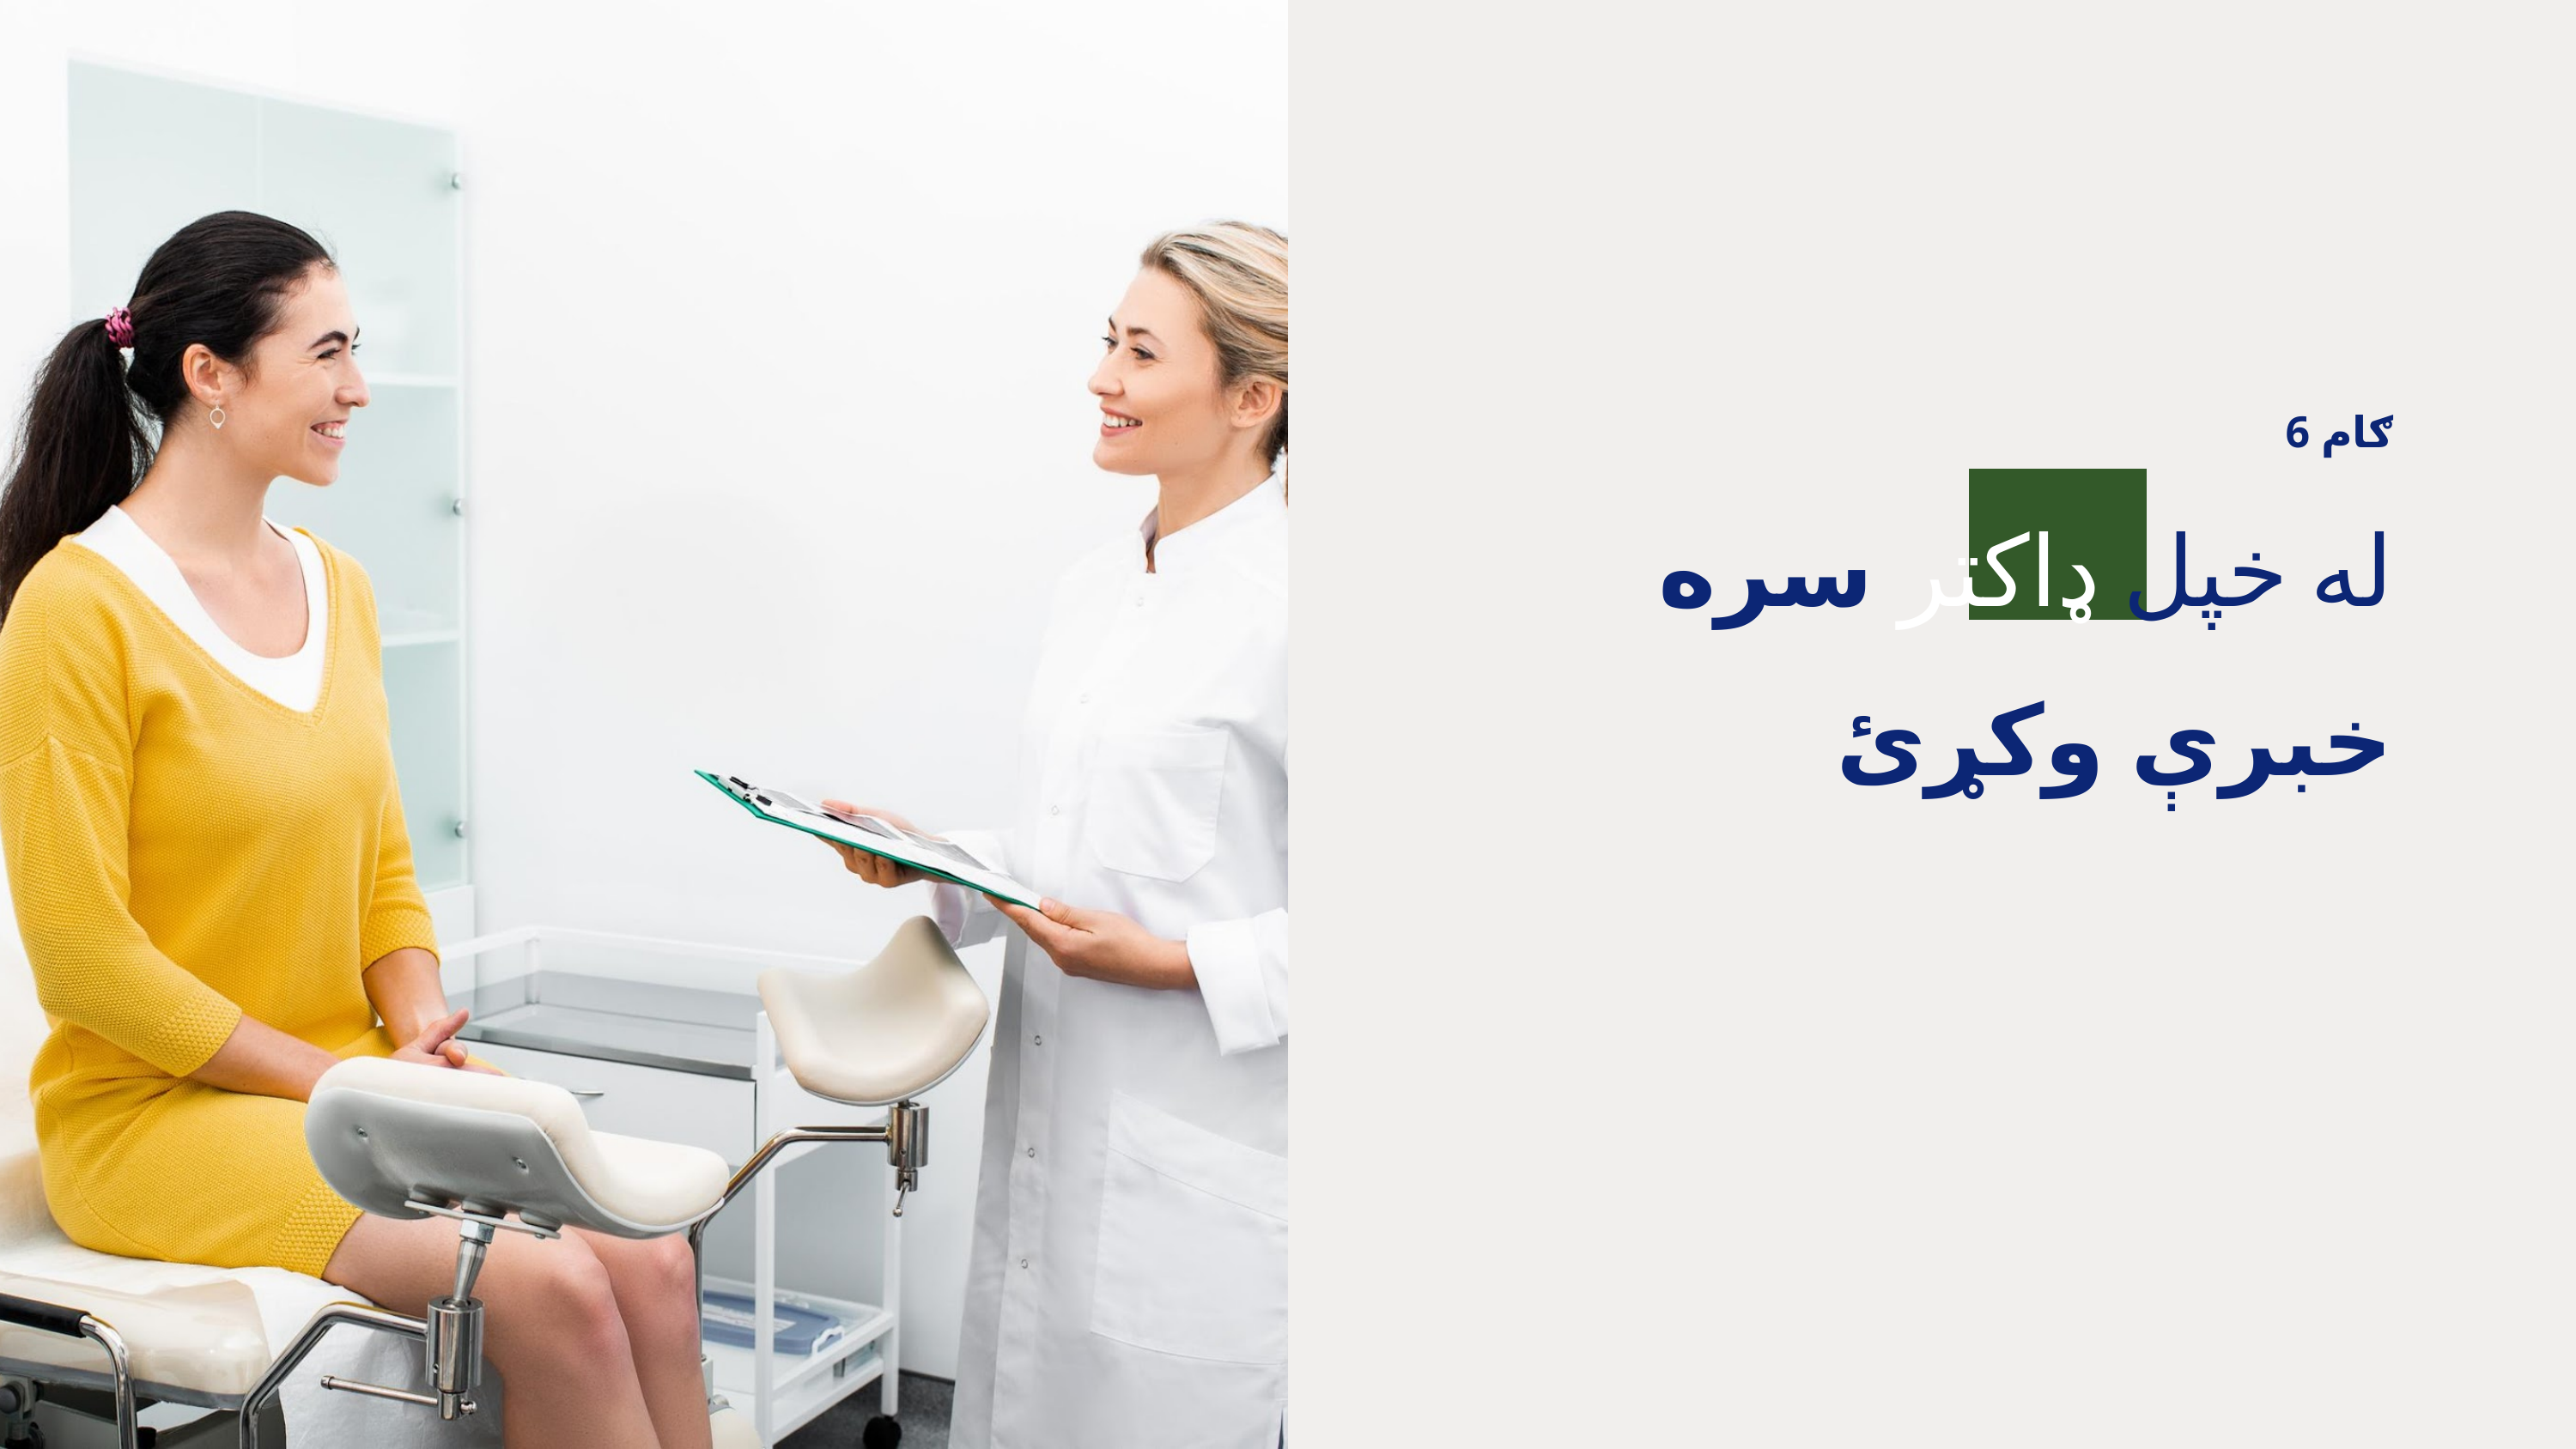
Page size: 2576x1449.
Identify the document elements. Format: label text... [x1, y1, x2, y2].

picture [0, 0, 1289, 1449]
text_box له خپل ډاکتر سره خبرې وکړئ [1653, 457, 2394, 796]
text_box 6 ګام [1840, 356, 2394, 457]
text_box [1968, 436, 2148, 621]
